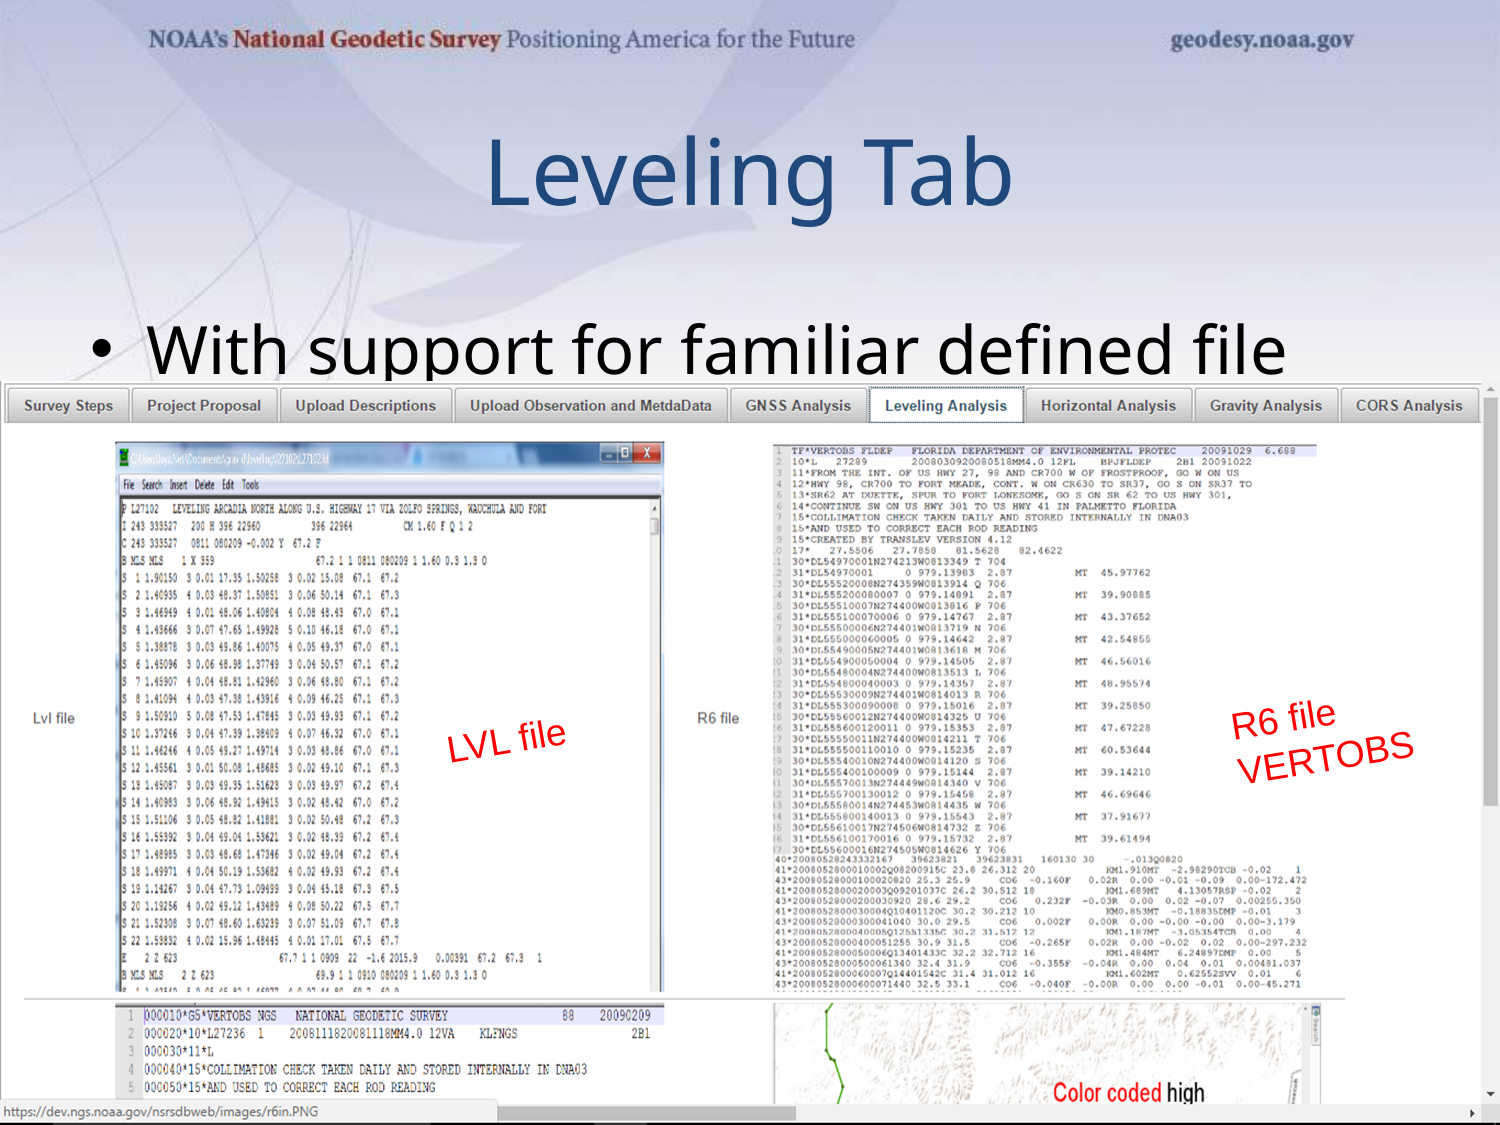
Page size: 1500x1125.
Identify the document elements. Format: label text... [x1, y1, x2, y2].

picture [0, 0, 1500, 1125]
title Leveling Tab [75, 75, 1425, 263]
list With support for familiar defined file formats [75, 299, 1425, 380]
